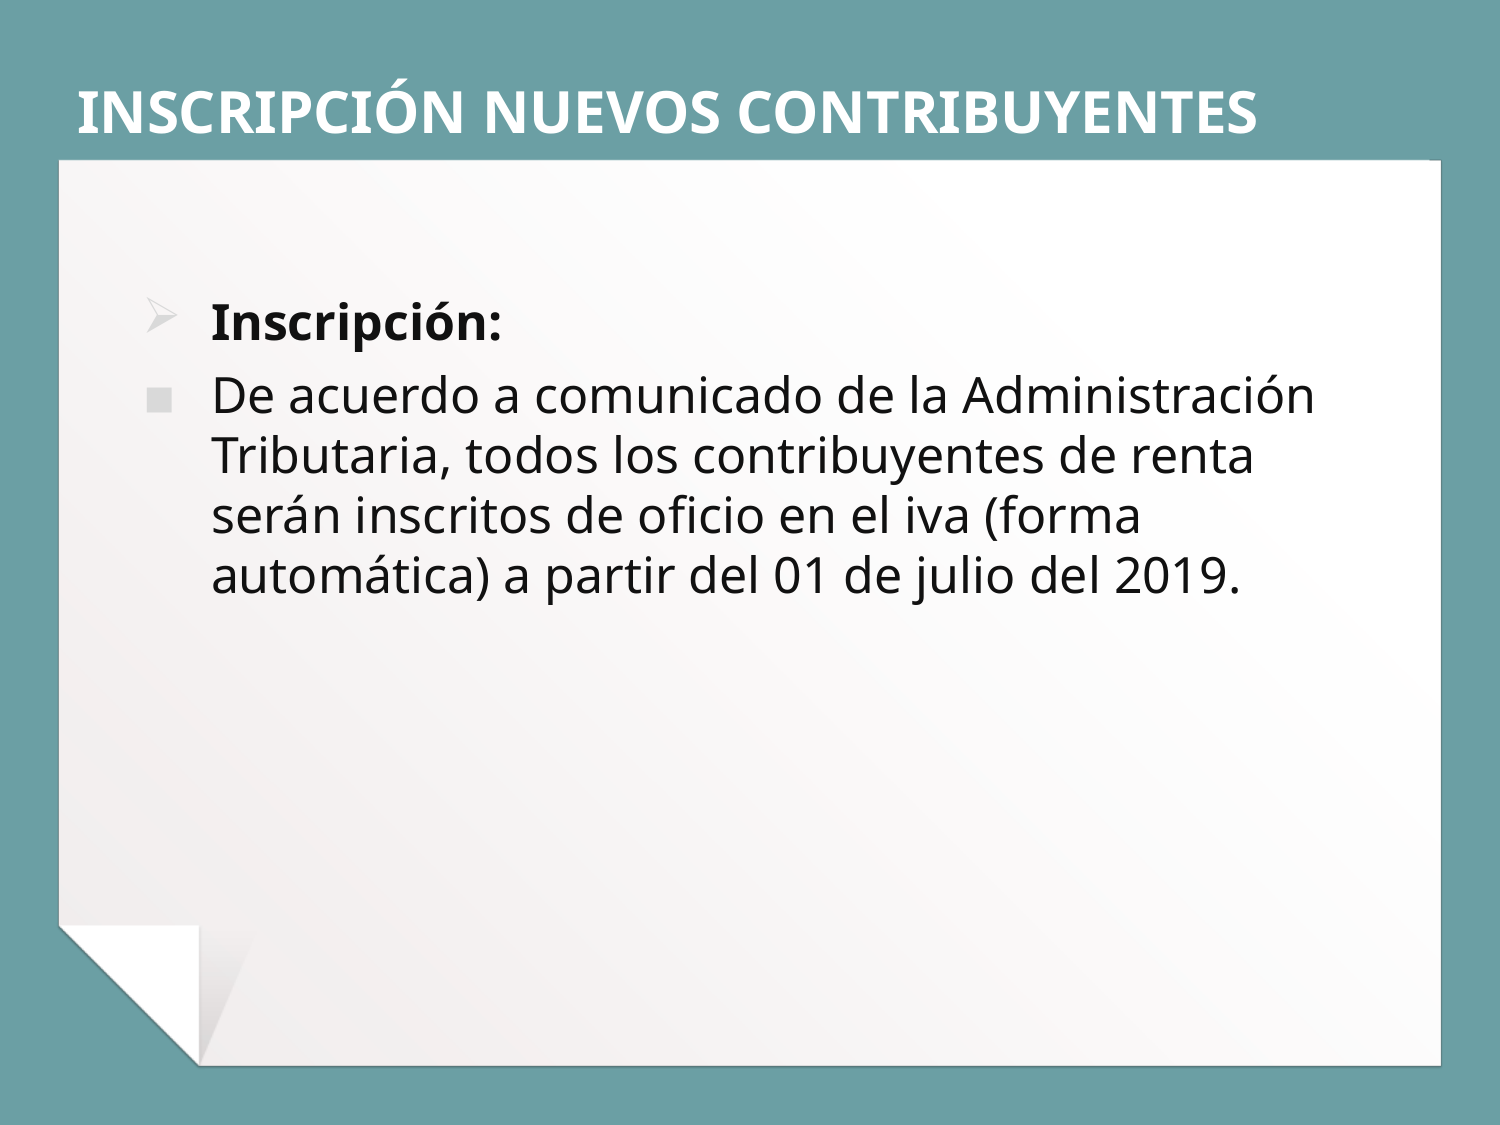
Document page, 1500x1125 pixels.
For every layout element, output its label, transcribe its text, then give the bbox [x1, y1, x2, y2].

picture [0, 0, 1500, 1125]
title INSCRIPCIÓN NUEVOS CONTRIBUYENTES [46, 45, 1425, 160]
list Inscripción: De acuerdo a comunicado de la Administración Tributaria, todos los contribuyentes de renta serán inscritos de oficio en el iva (forma automática) a partir del 01 de julio del 2019. [120, 219, 1375, 1016]
